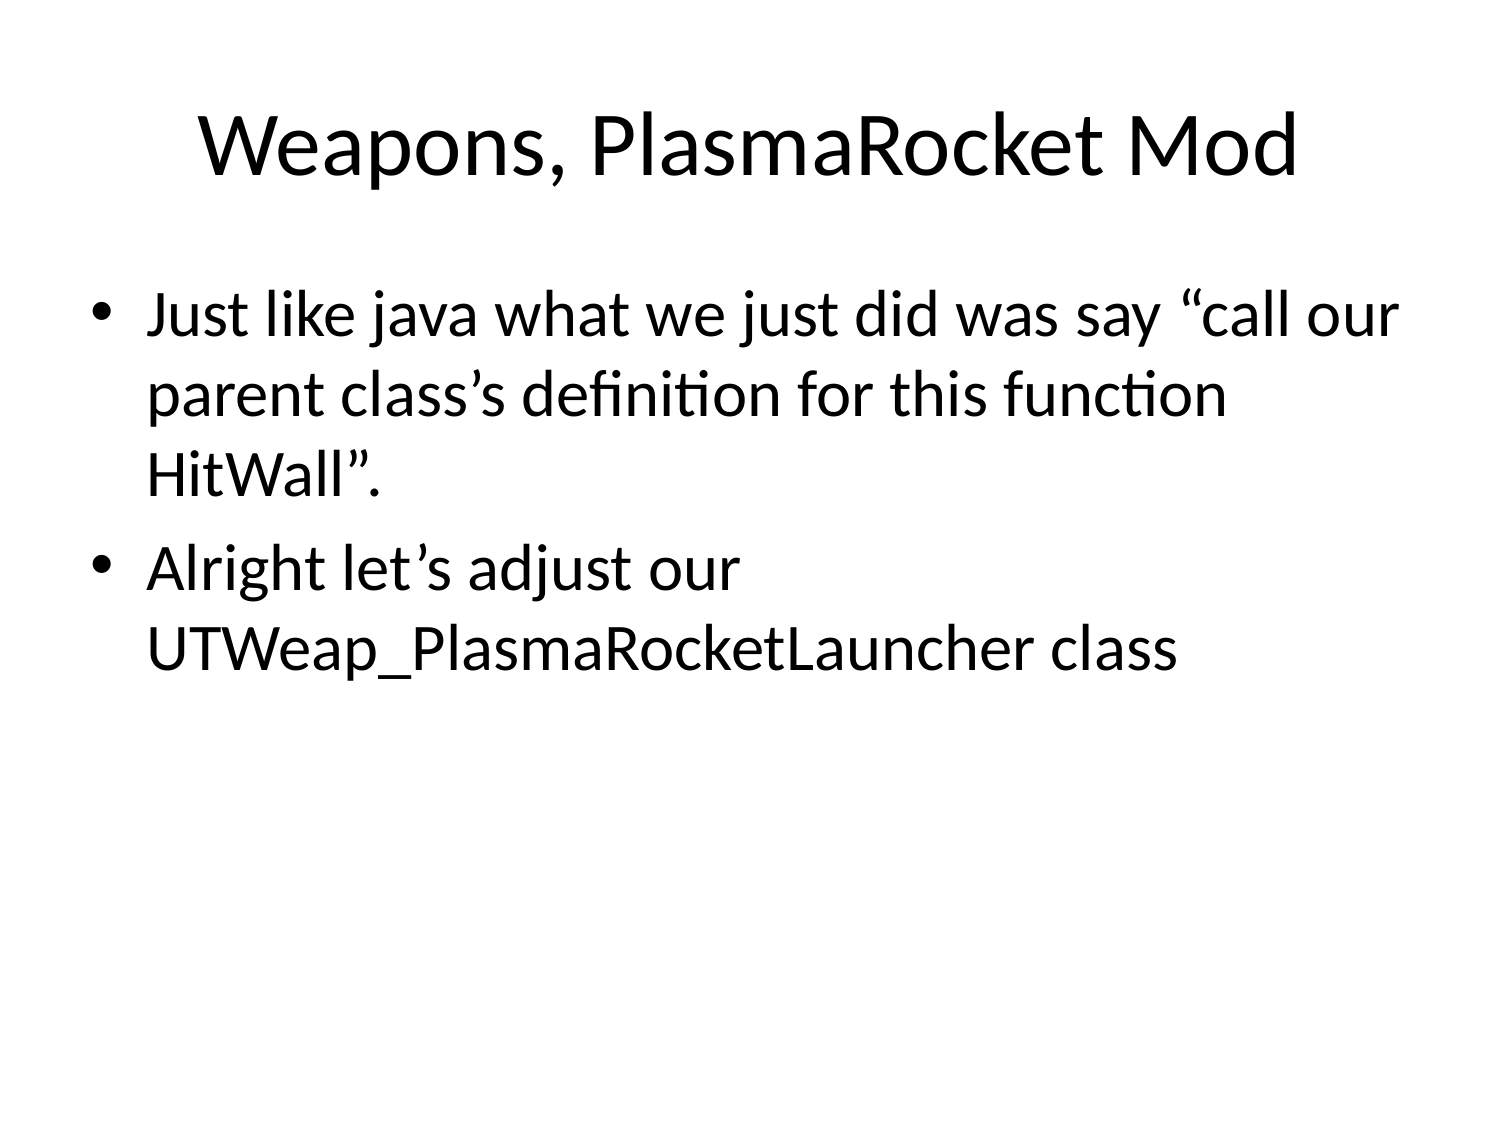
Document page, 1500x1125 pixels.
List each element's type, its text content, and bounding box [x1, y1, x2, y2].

title Weapons, PlasmaRocket Mod [75, 45, 1425, 233]
list Just like java what we just did was say “call our parent class’s definition for this function HitWall”. Alright let’s adjust our UTWeap_PlasmaRocketLauncher class [75, 262, 1425, 1005]
